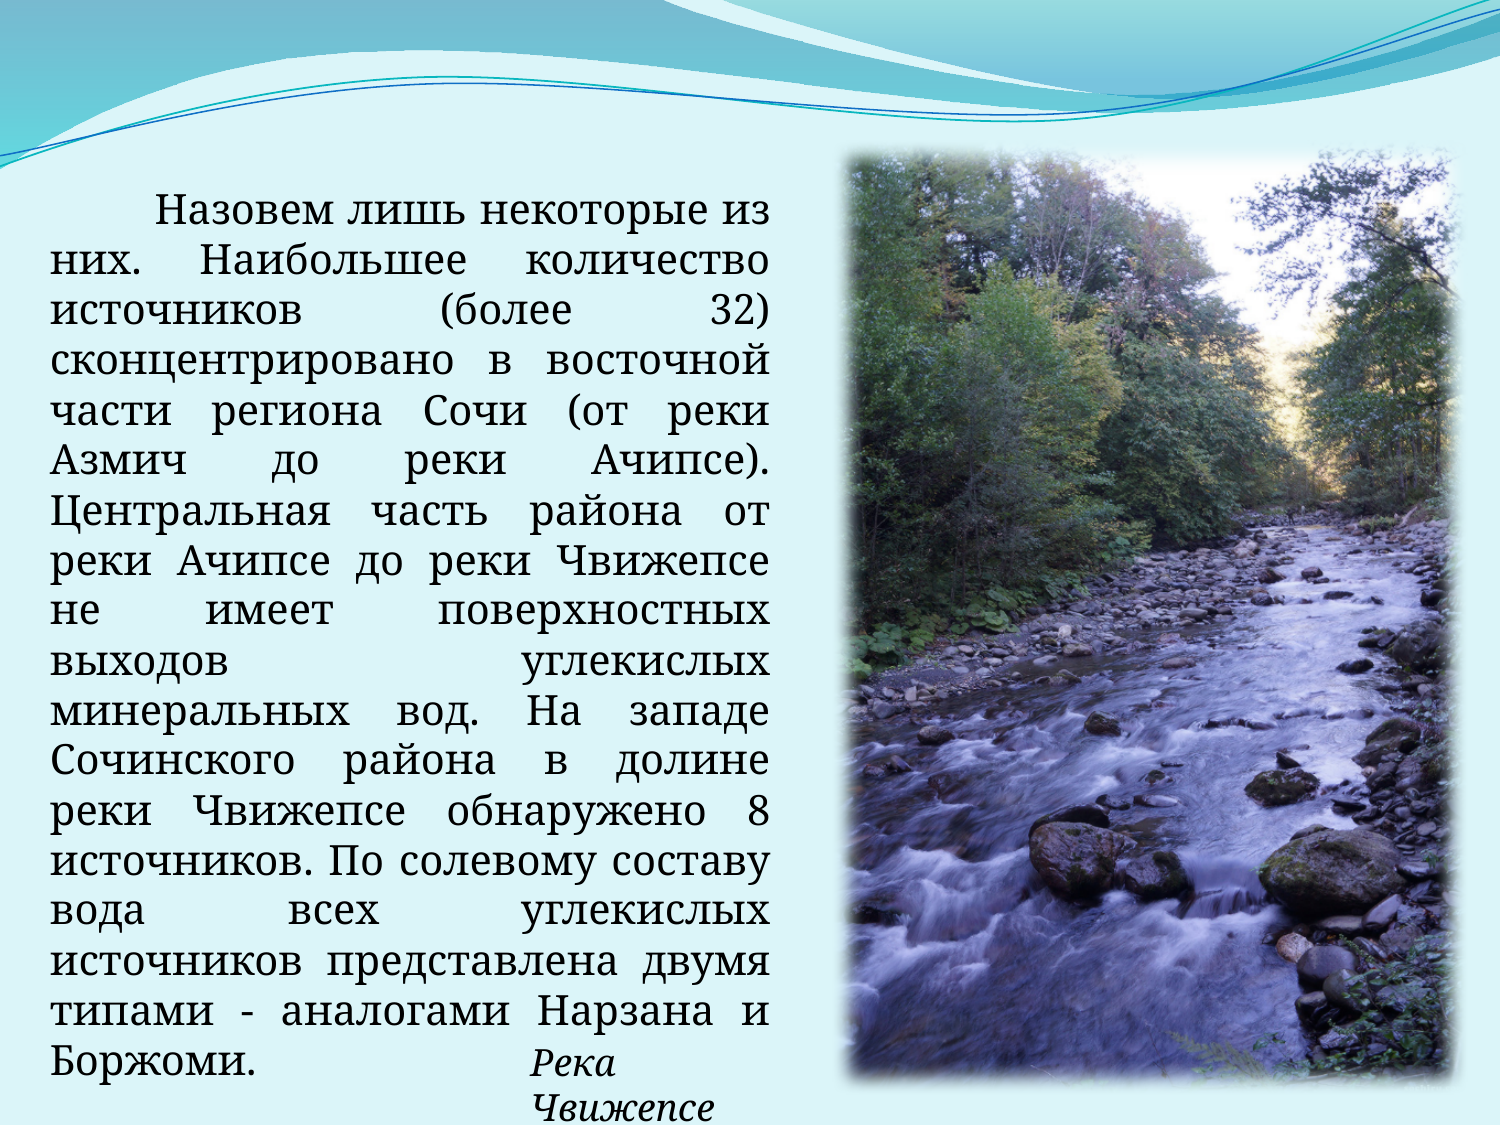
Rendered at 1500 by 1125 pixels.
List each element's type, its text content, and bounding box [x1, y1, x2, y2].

picture [831, 140, 1469, 1095]
text_box Река Чвижепсе [515, 1031, 812, 1125]
text_box Назовем лишь некоторые из них. Наибольшее количество источников (более 32) сконцентрировано в восточной части региона Сочи (от реки Азмич до реки Ачипсе). Центральная часть района от реки Ачипсе до реки Чвижепсе не имеет поверхностных выходов углекислых минеральных вод. На западе Сочинского района в долине реки Чвижепсе обнаружено 8 источников. По солевому составу вода всех углекислых источников представлена двумя типами - аналогами Нарзана и Боржоми. [35, 175, 786, 1091]
